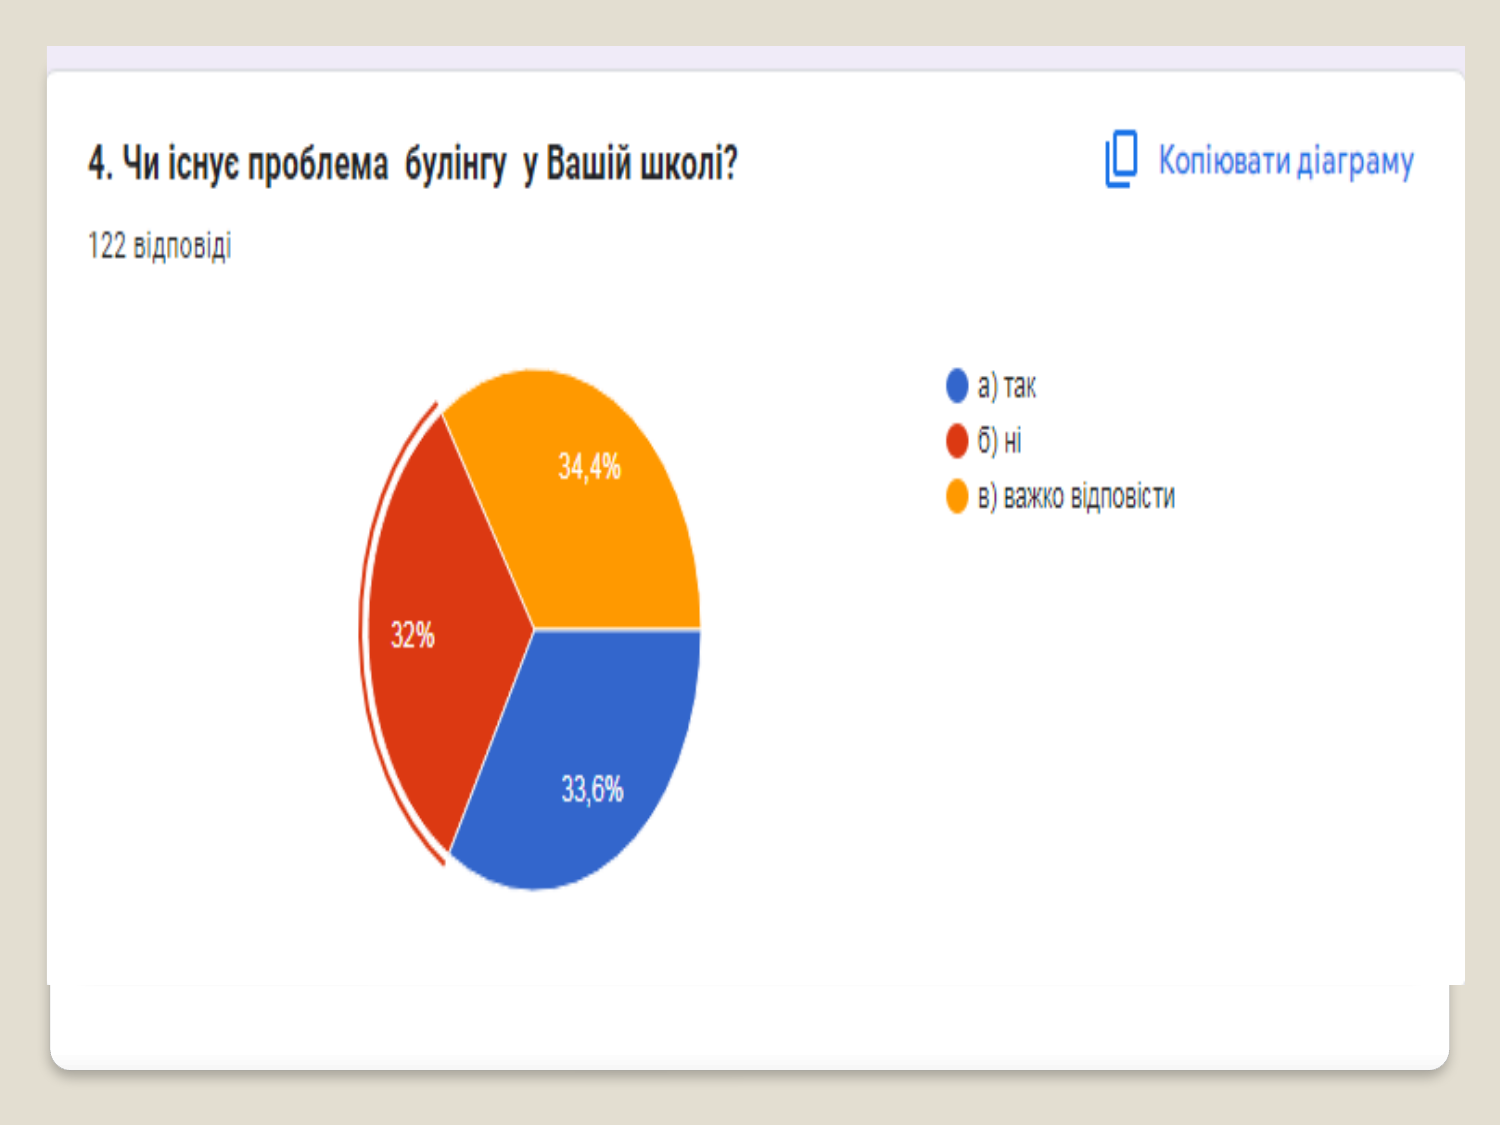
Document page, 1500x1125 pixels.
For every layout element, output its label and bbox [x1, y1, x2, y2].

picture [46, 46, 1466, 985]
